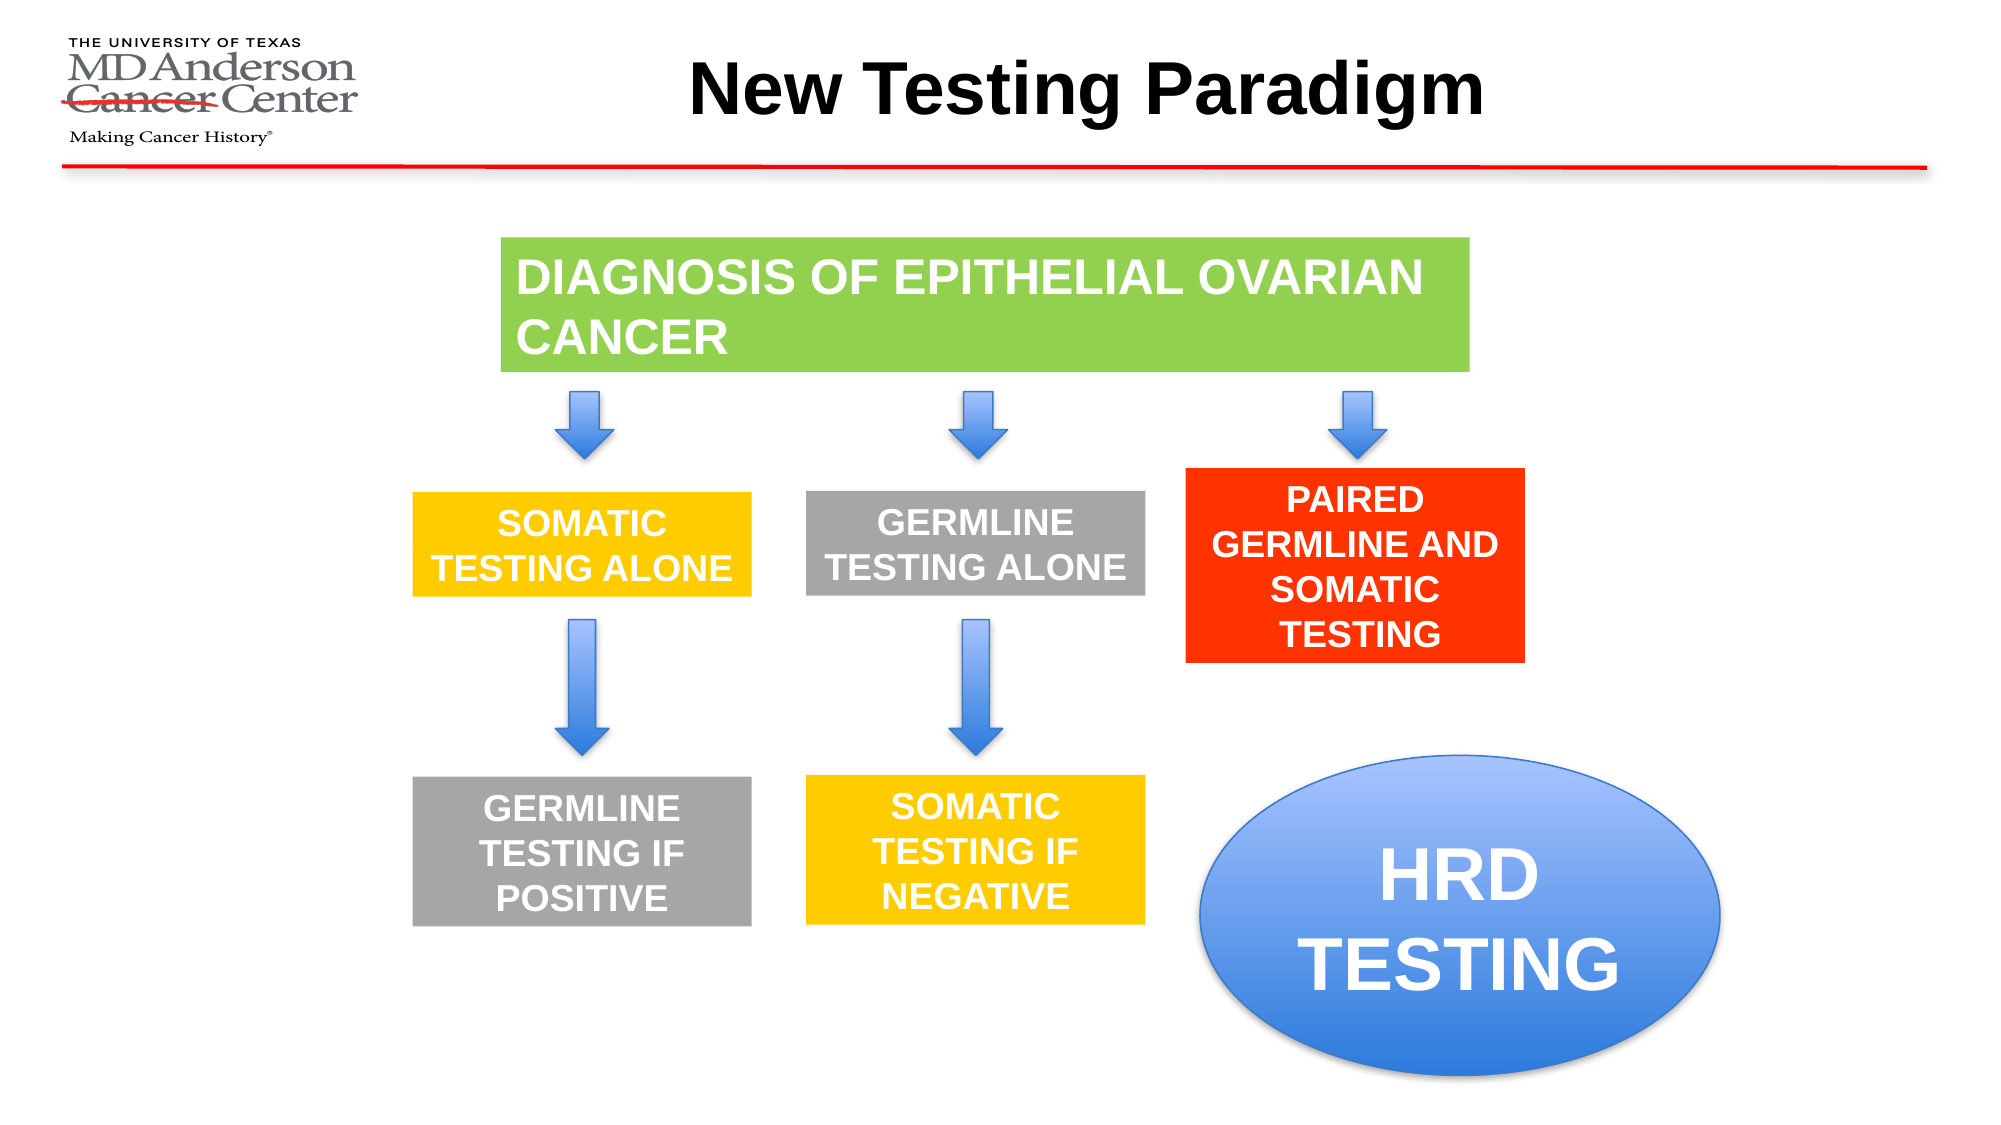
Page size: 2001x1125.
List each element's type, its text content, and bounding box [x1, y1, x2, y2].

text_box SOMATIC TESTING IF NEGATIVE [806, 774, 1146, 925]
text_box [554, 618, 610, 756]
text_box [554, 390, 615, 460]
text_box DIAGNOSIS OF EPITHELIAL OVARIAN CANCER [500, 237, 1470, 373]
text_box [948, 618, 1004, 756]
title New Testing Paradigm [412, 32, 1763, 220]
text_box [1327, 390, 1388, 460]
text_box PAIRED GERMLINE AND SOMATIC TESTING [1185, 468, 1525, 663]
text_box GERMLINE TESTING ALONE [806, 490, 1146, 596]
text_box SOMATIC TESTING ALONE [412, 491, 752, 597]
text_box GERMLINE TESTING IF POSITIVE [412, 776, 752, 927]
text_box HRD TESTING [1199, 754, 1721, 1077]
text_box [948, 390, 1009, 460]
picture [61, 38, 358, 146]
